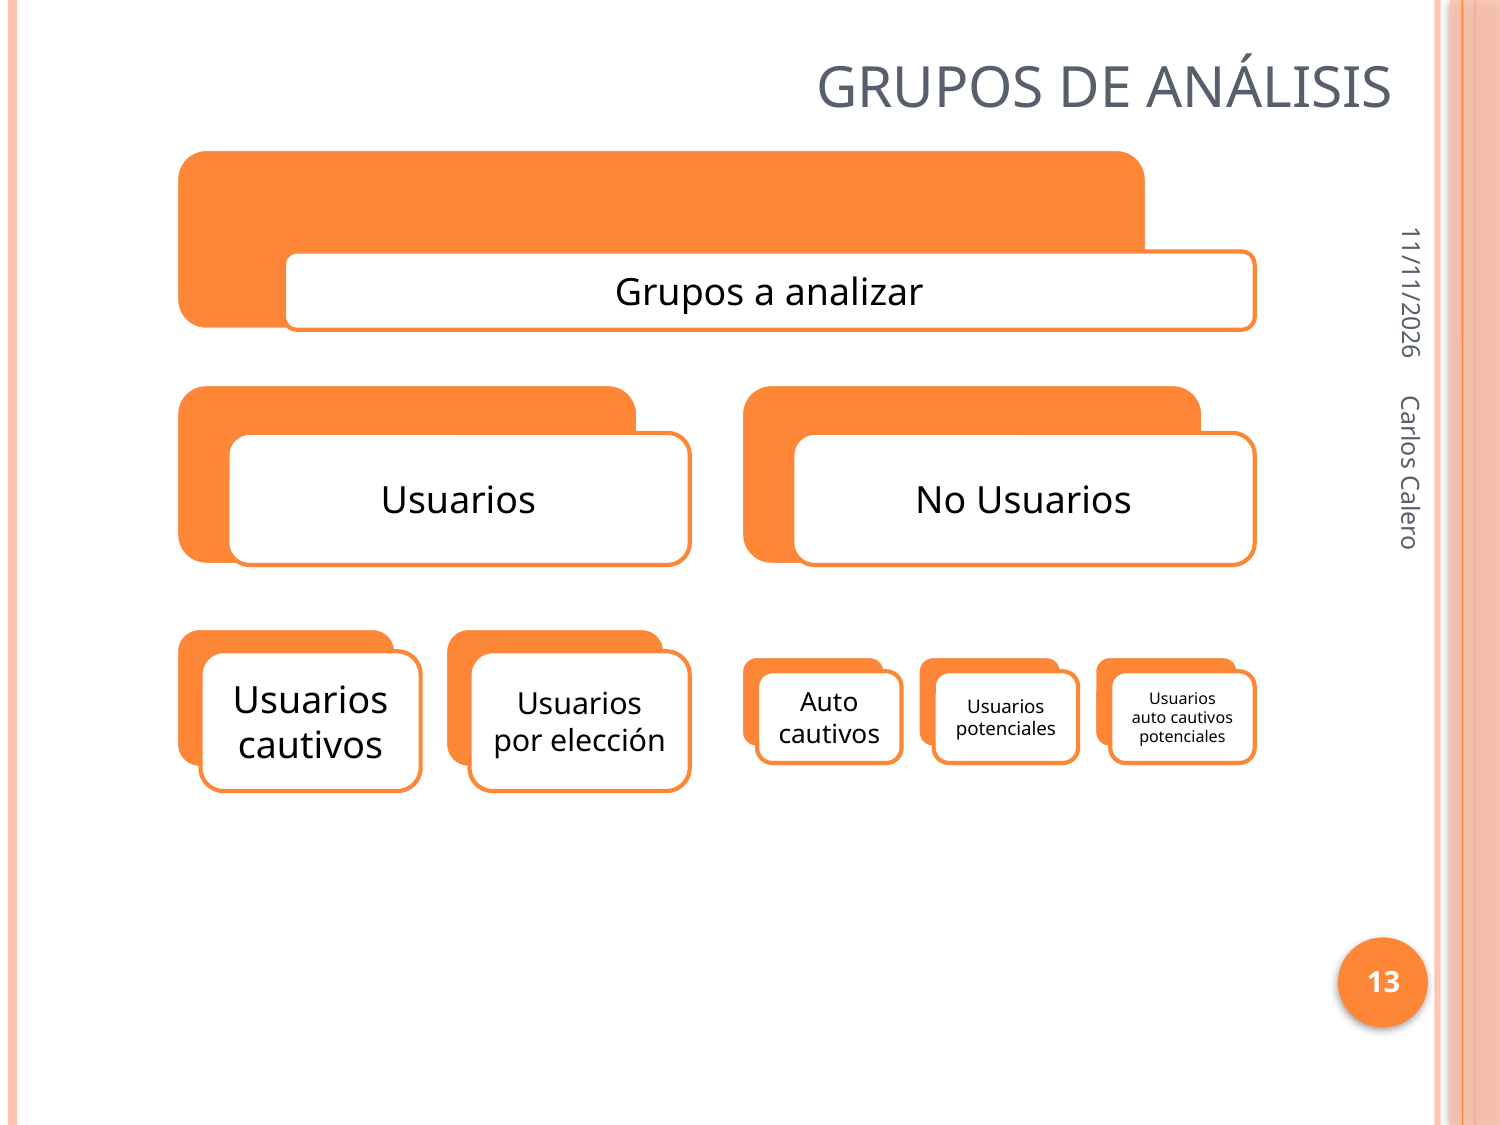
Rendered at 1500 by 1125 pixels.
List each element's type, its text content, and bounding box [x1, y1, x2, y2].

title Grupos de análisis [183, 42, 1408, 127]
slide_number 13 [1396, 940, 1434, 1027]
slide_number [1378, 43, 1442, 374]
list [40, 148, 1391, 1036]
footer Carlos Calero [1396, 380, 1440, 906]
